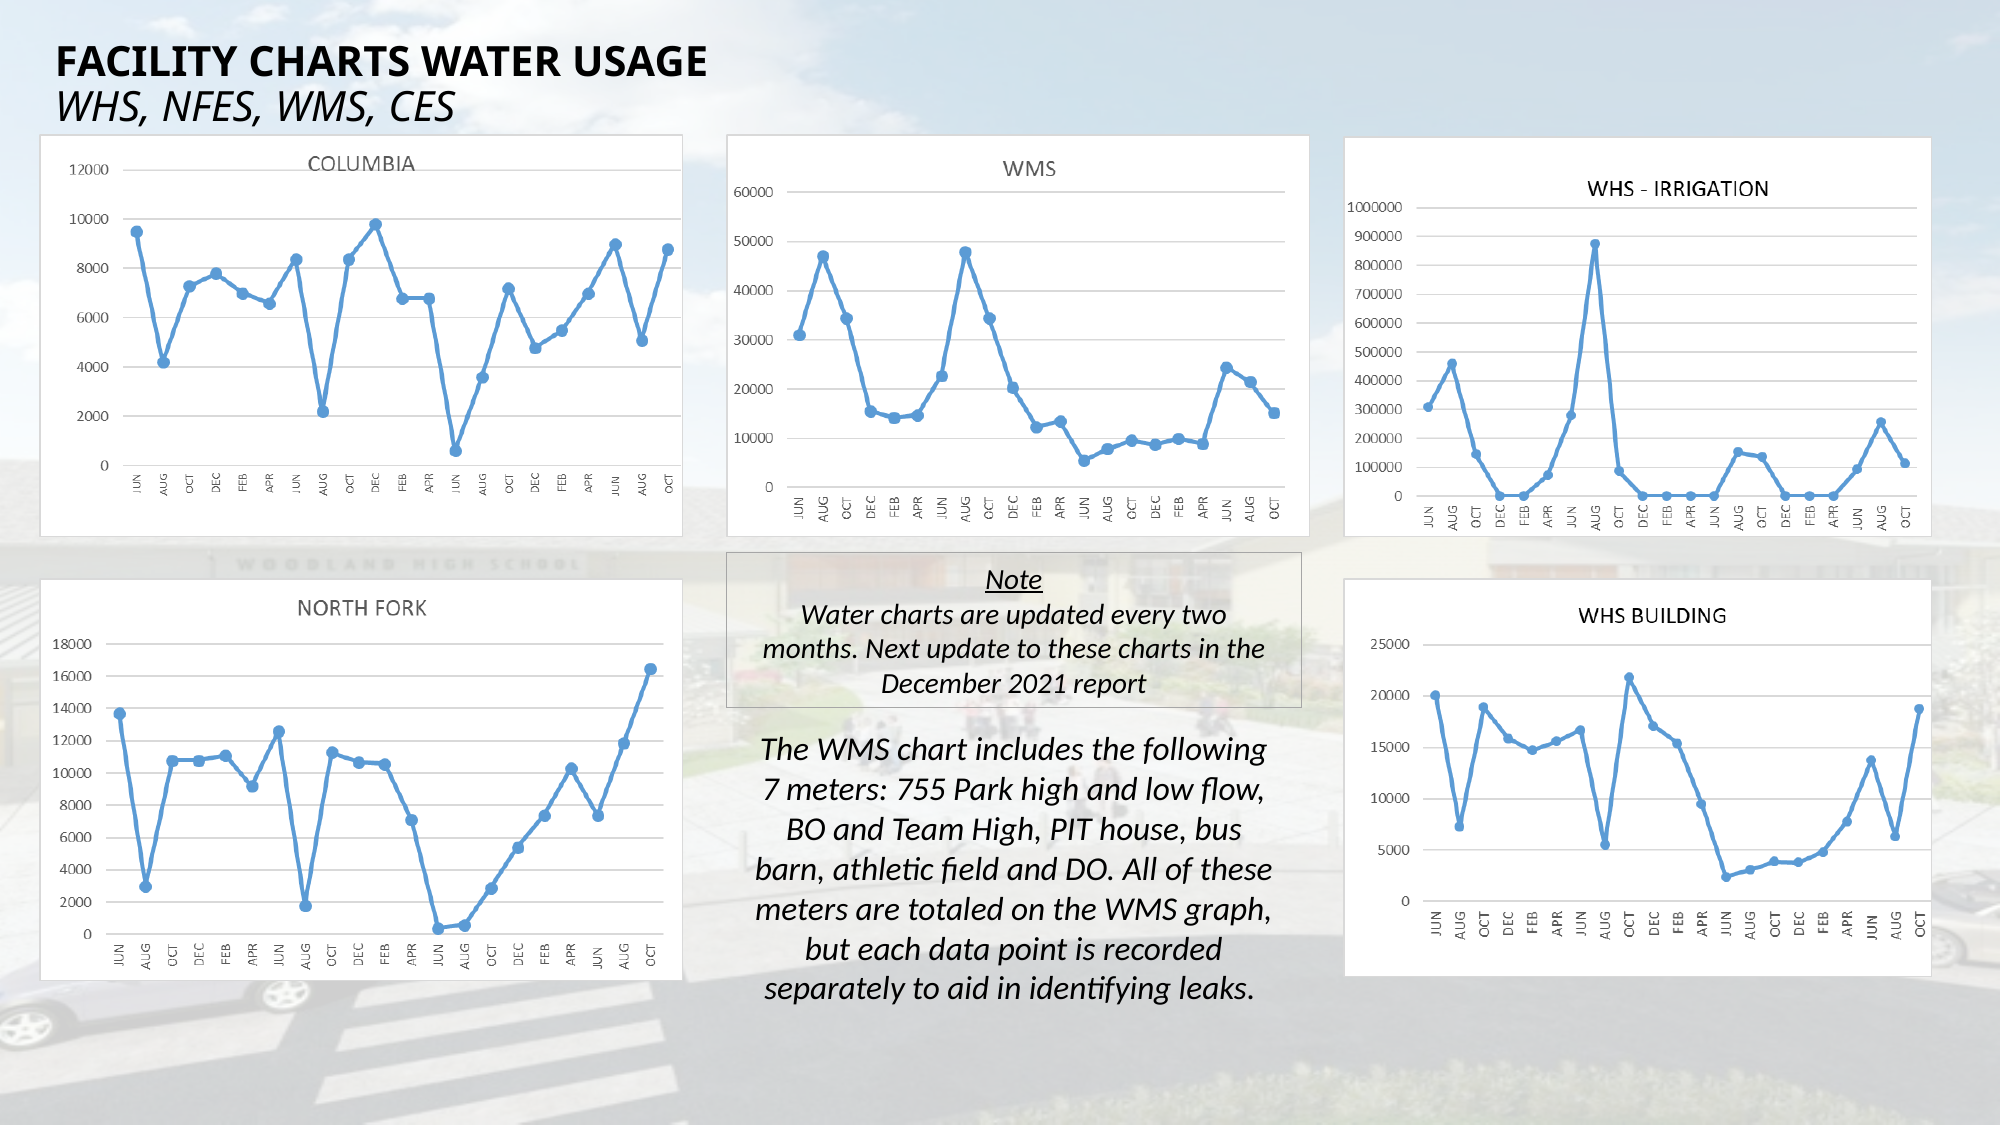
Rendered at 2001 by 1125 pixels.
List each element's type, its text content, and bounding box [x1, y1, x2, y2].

picture [726, 134, 1310, 537]
text_box The WMS chart includes the following 7 meters: 755 Park high and low flow, BO and Team High, PIT house, bus barn, athletic field and DO. All of these meters are totaled on the WMS graph, but each data point is recorded separately to aid in identifying leaks. [734, 719, 1295, 1014]
picture [1343, 578, 1932, 977]
picture [39, 134, 683, 537]
title FACILITY CHARTS WATER USAGE WHS, NFES, WMS, CES [39, 34, 1765, 137]
picture [39, 578, 683, 981]
text_box Note Water charts are updated every two months. Next update to these charts in the December 2021 report [726, 552, 1302, 708]
picture [1343, 136, 1932, 537]
